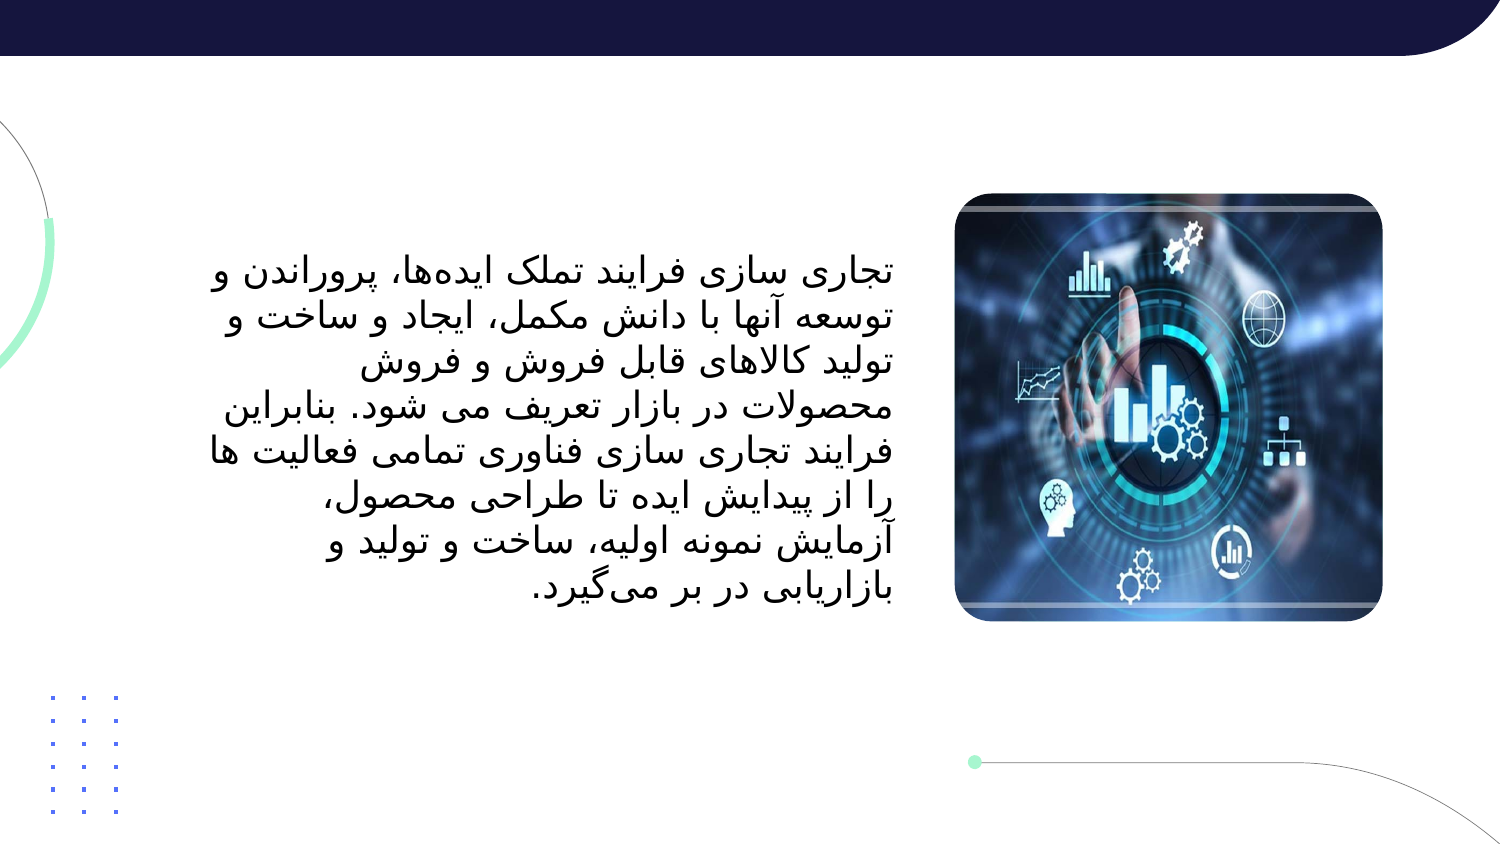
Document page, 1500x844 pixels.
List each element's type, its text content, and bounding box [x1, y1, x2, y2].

text_box تجاری سازی فرایند تملک ایده‌ها، پروراندن و توسعه آنها با دانش مکمل، ایجاد و ساخت و تولید کالاهای قابل فروش و فروش محصولات در بازار تعریف می شود. بنابراین فرایند تجاری سازی فناوری تمامی فعالیت ها را از پیدایش ایده تا طراحی محصول، آزمایش نمونه اولیه، ساخت و تولید و بازاریابی در بر می‌گیرد. [183, 238, 910, 614]
picture [954, 193, 1383, 622]
